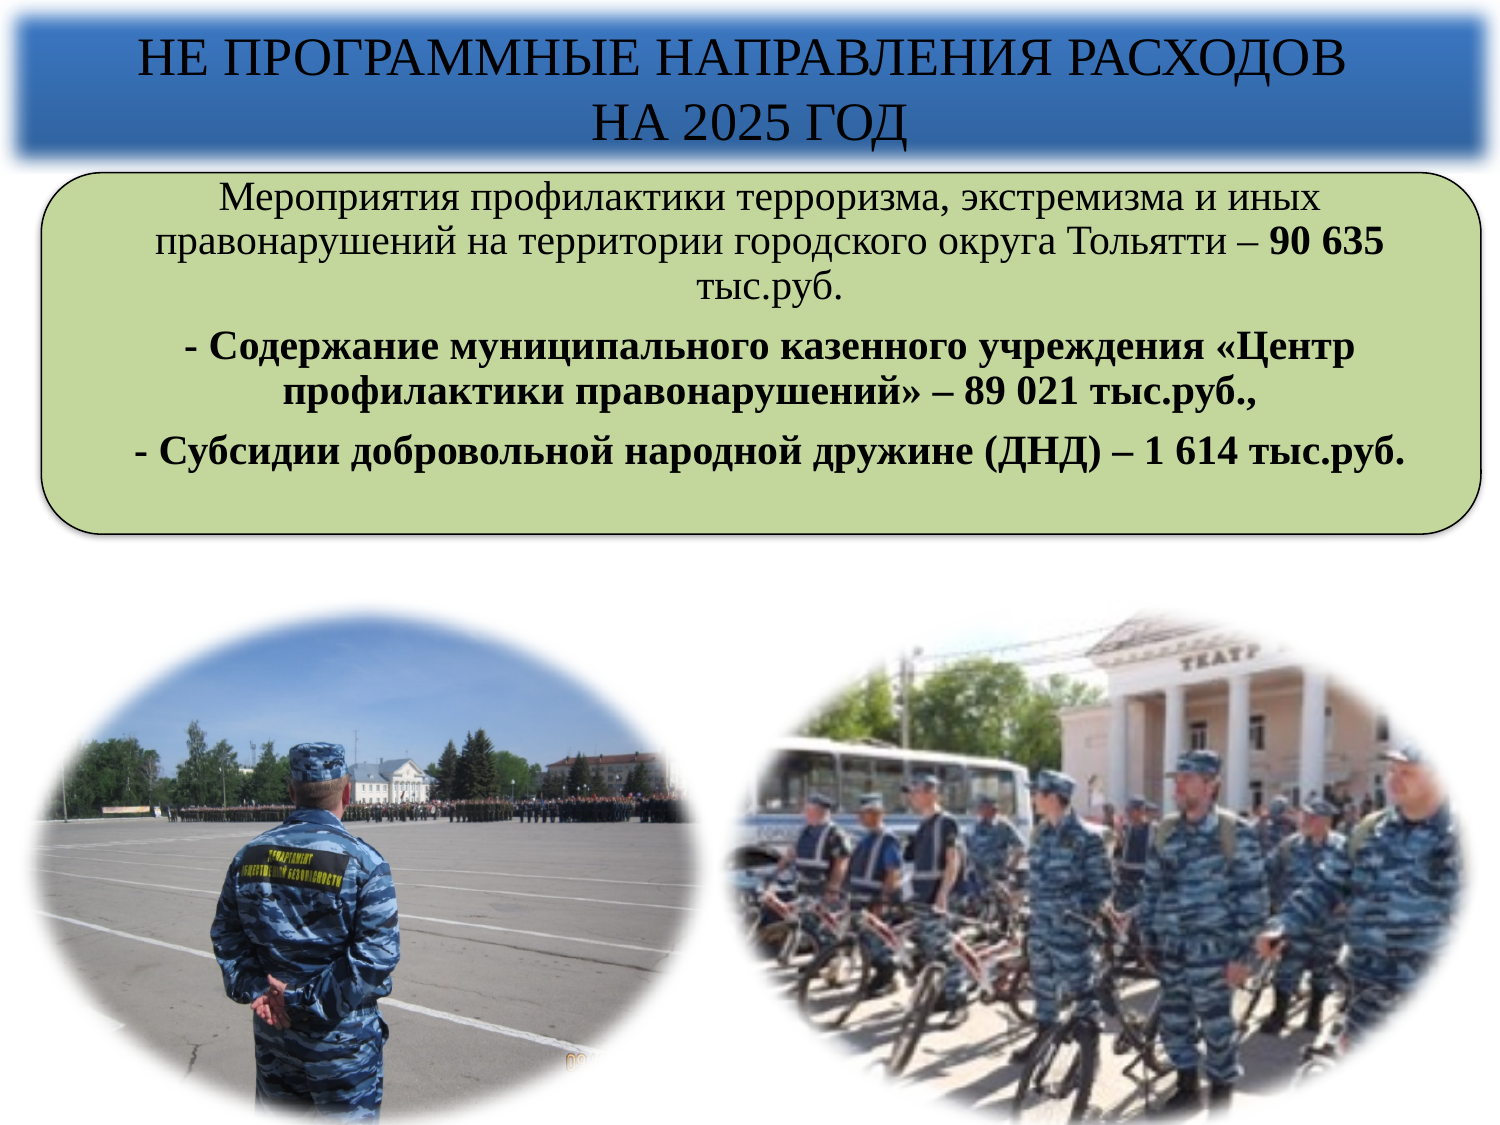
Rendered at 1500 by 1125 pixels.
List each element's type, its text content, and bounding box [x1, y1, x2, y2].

text_box Не Программные направления расходов на 2025 год [31, 31, 1471, 144]
picture [17, 597, 1481, 1125]
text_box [41, 172, 1483, 598]
